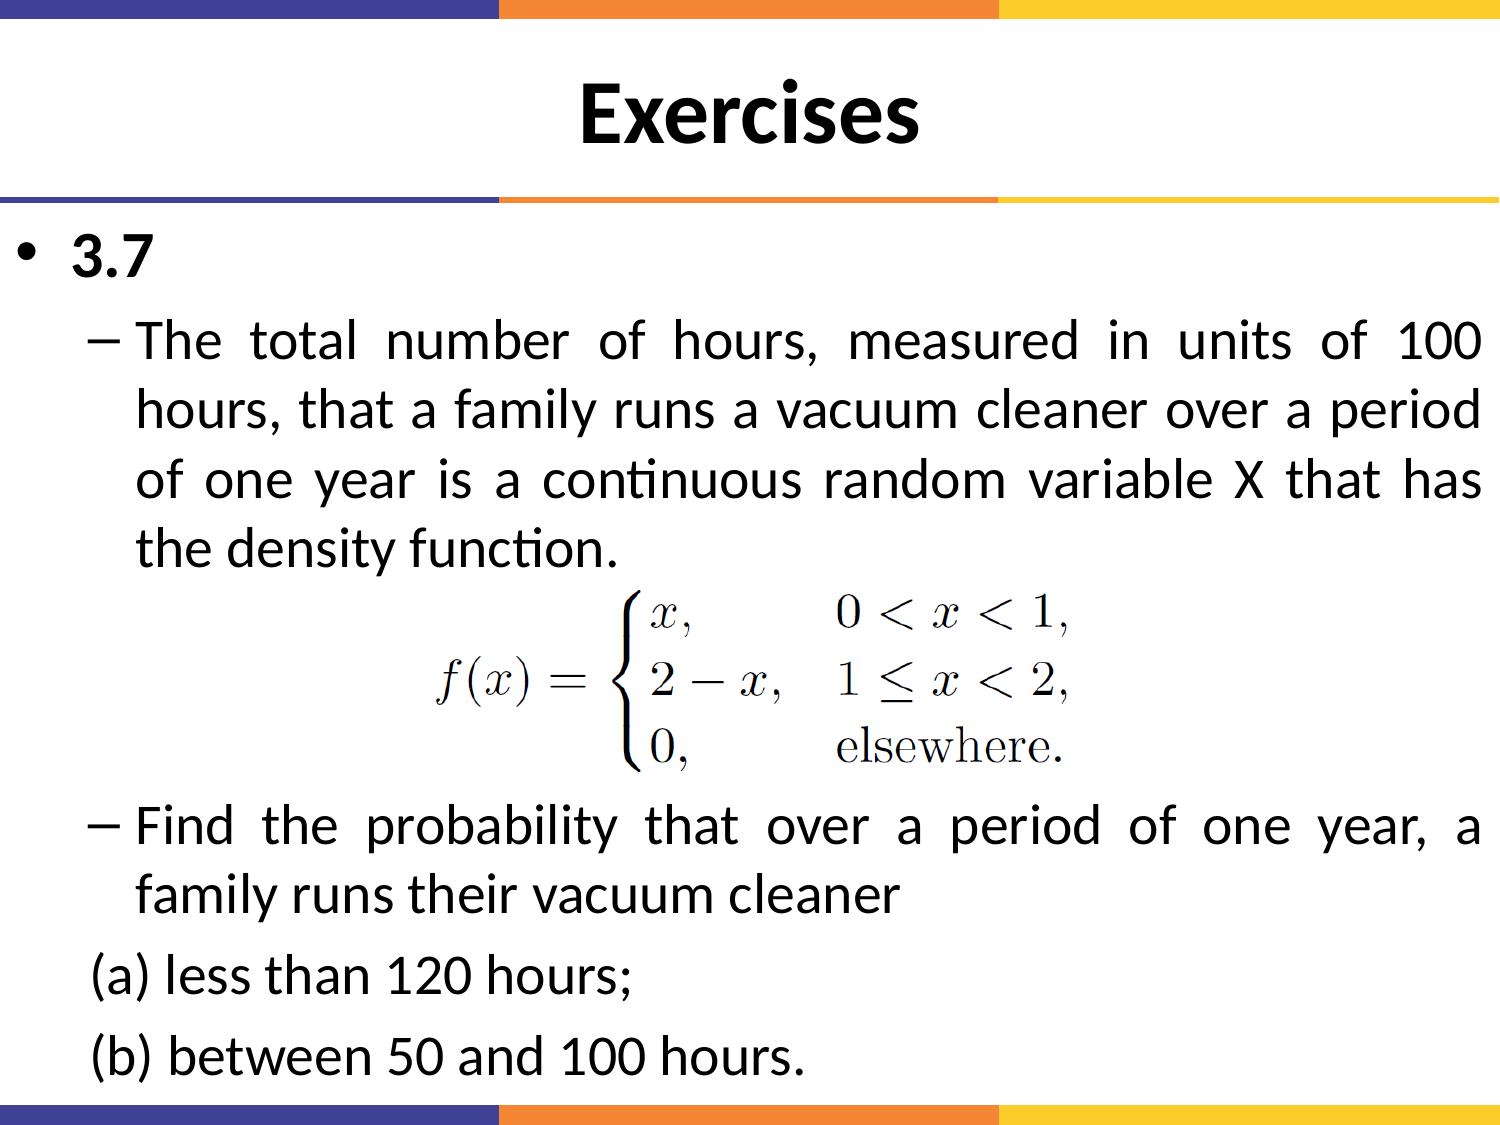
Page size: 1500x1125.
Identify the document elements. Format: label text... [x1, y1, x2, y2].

list 3.7 The total number of hours, measured in units of 100 hours, that a family runs a vacuum cleaner over a period of one year is a continuous random variable X that has the density function. Find the probability that over a period of one year, a family runs their vacuum cleaner (a) less than 120 hours; (b) between 50 and 100 hours. [0, 203, 1500, 1100]
title Exercises [0, 20, 1500, 195]
picture [425, 587, 1075, 776]
